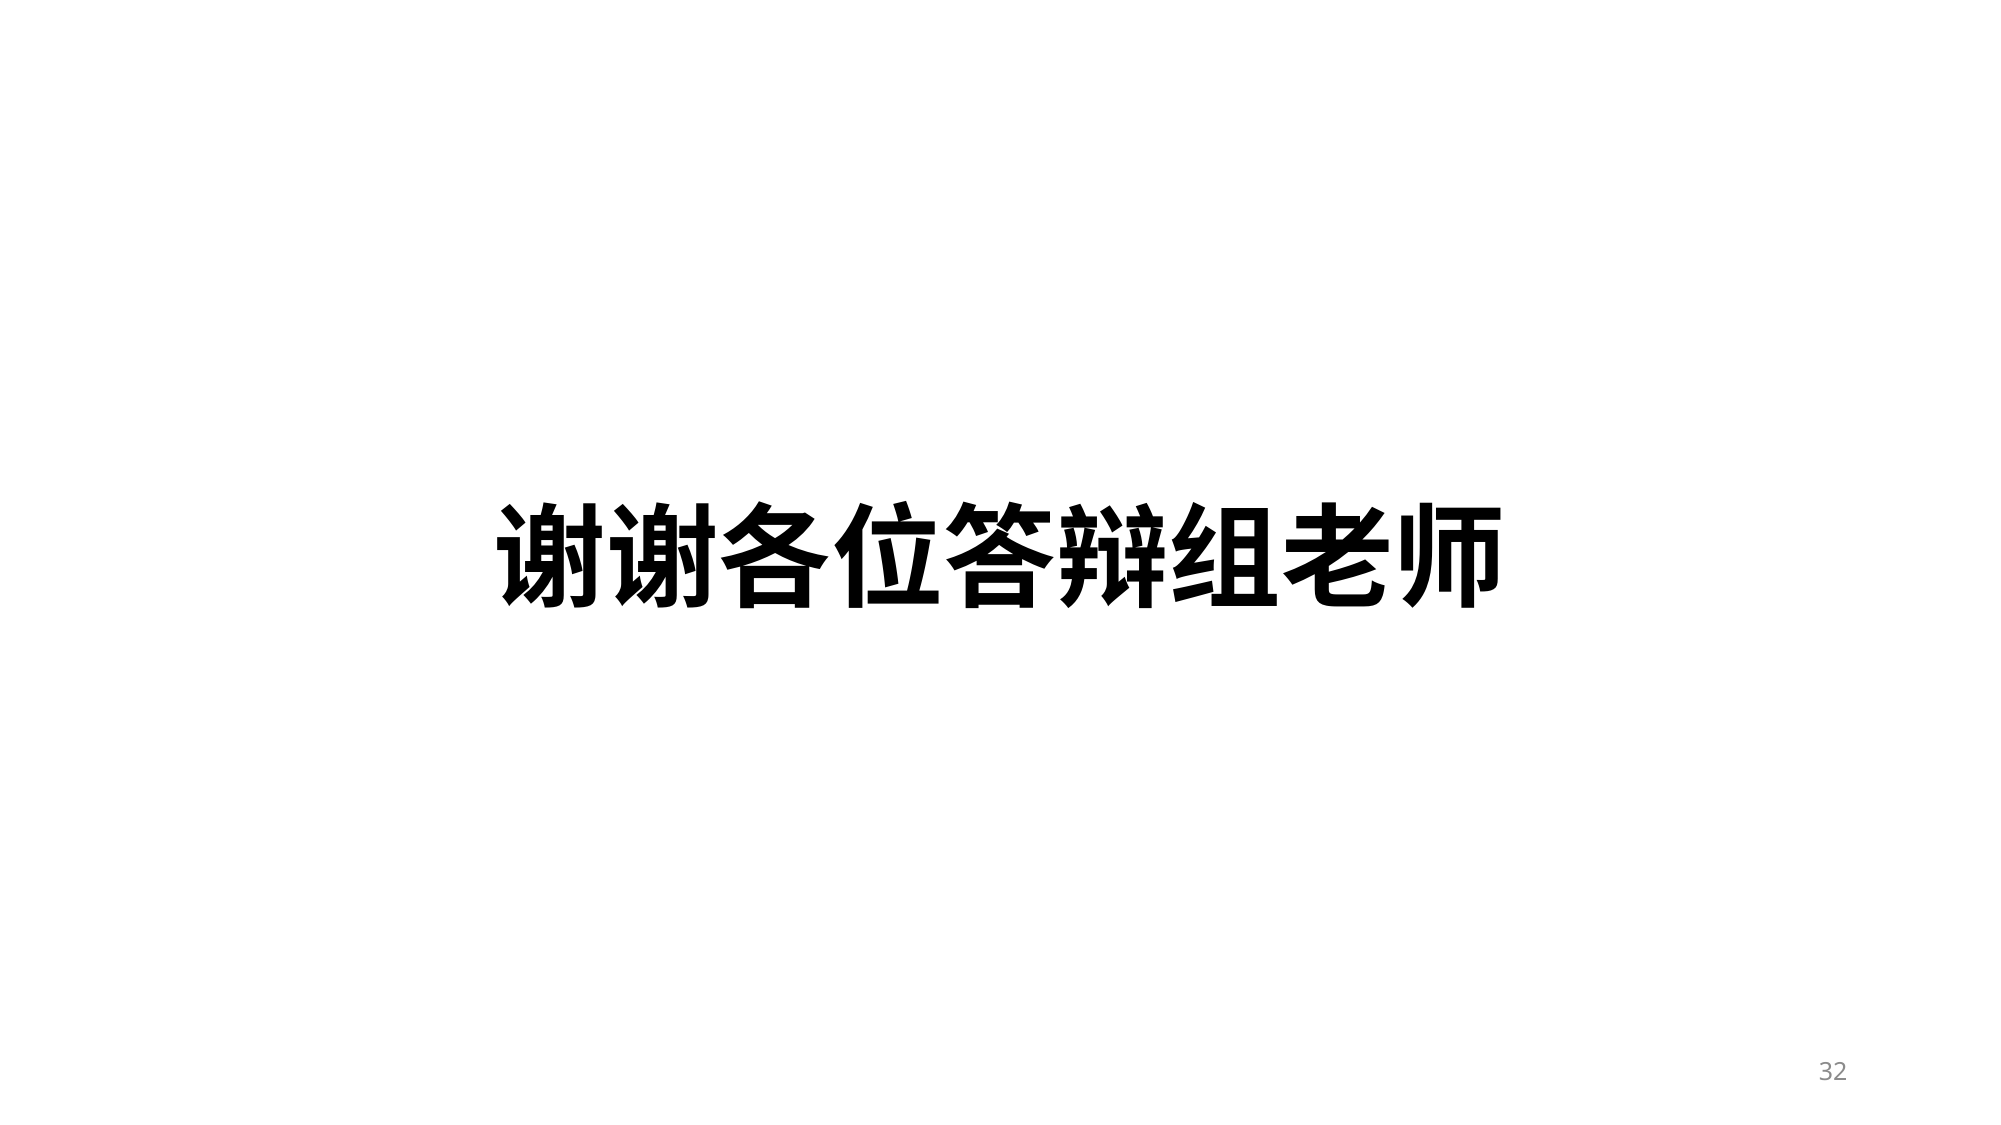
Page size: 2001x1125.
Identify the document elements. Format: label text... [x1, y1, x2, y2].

slide_number 32 [1412, 1042, 1863, 1103]
title 谢谢各位答辩组老师 [137, 453, 1863, 672]
